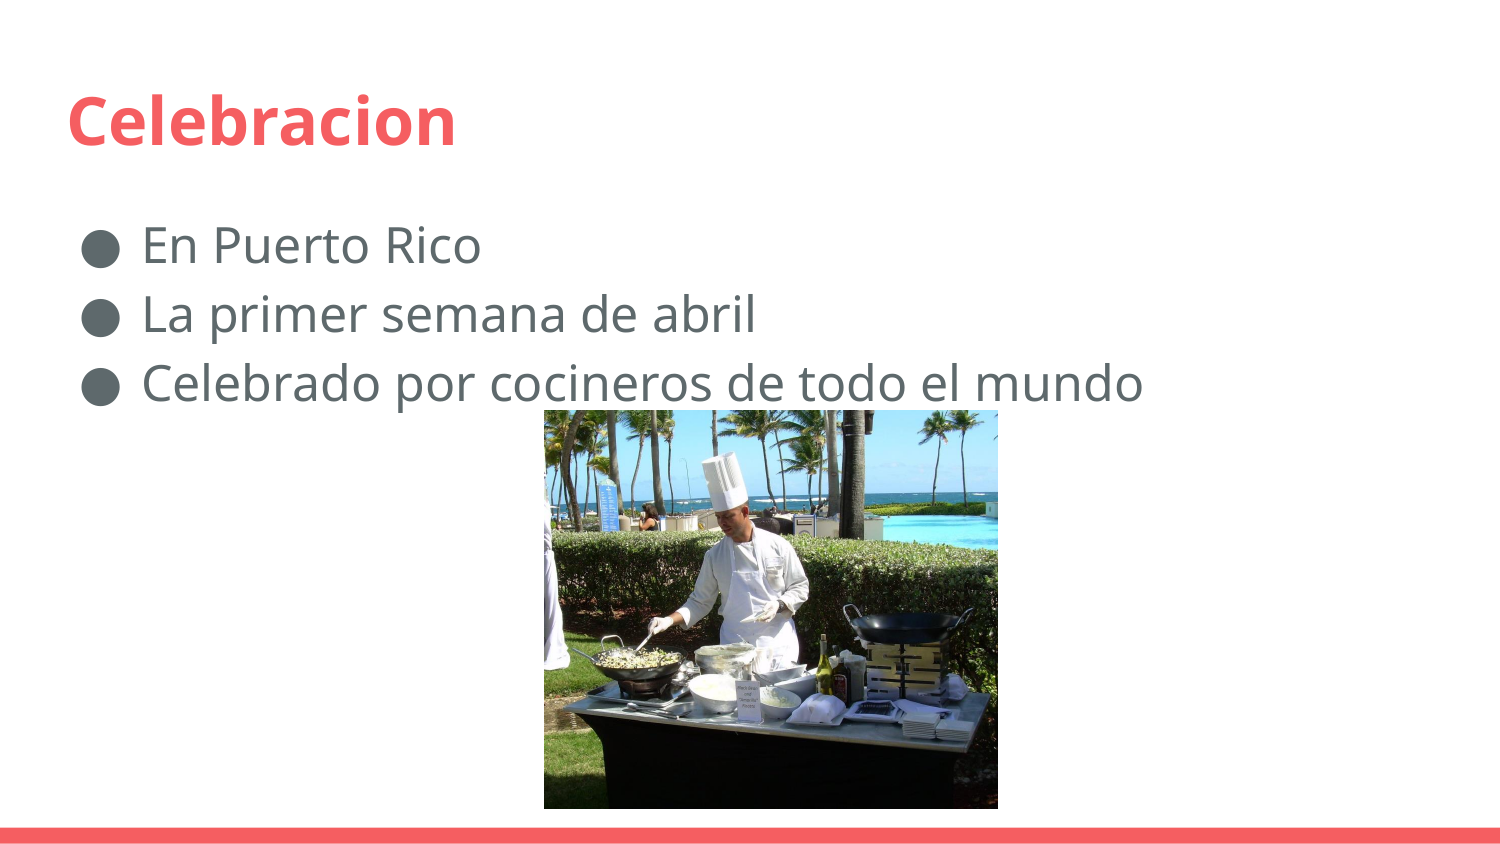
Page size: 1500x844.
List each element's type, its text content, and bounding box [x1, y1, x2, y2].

list En Puerto Rico La primer semana de abril Celebrado por cocineros de todo el mundo [51, 189, 1449, 750]
title Celebracion [51, 64, 1449, 167]
picture [543, 410, 998, 809]
